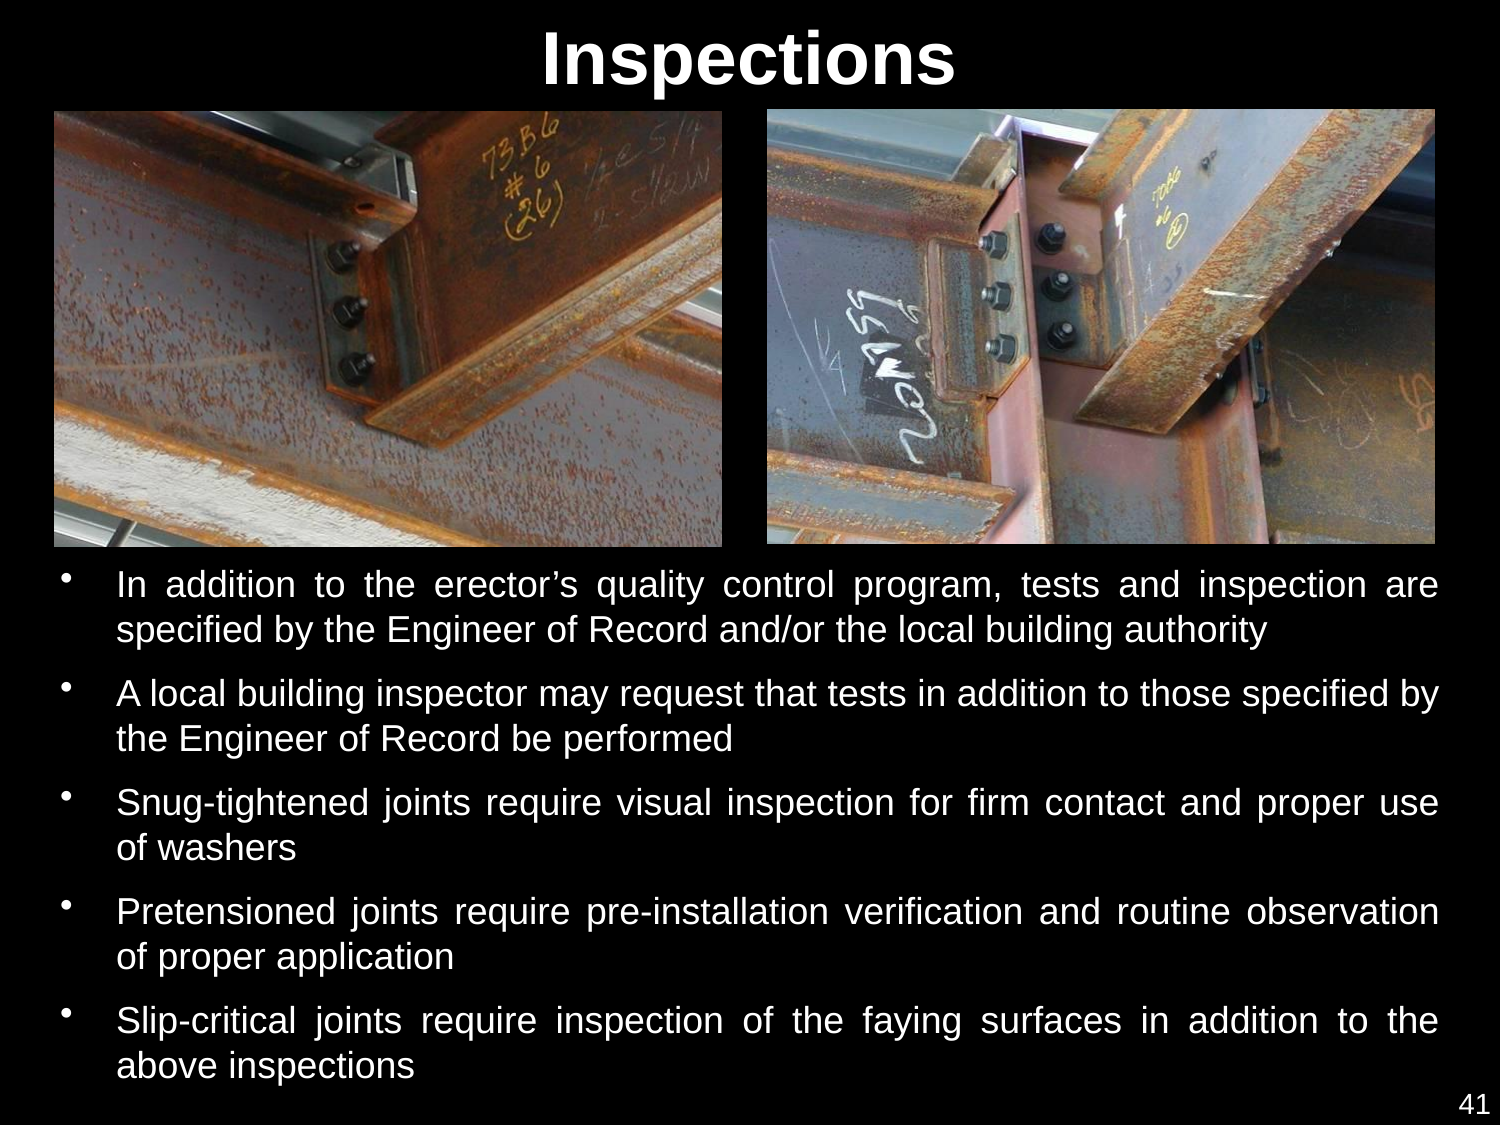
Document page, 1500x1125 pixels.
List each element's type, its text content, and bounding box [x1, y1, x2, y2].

text_box Inspections [24, 0, 1475, 109]
picture [54, 111, 722, 547]
picture [766, 108, 1435, 545]
slide_number 41 [1149, 1046, 1500, 1125]
text_box In addition to the erector’s quality control program, tests and inspection are specified by the Engineer of Record and/or the local building authority A local building inspector may request that tests in addition to those specified by the Engineer of Record be performed Snug-tightened joints require visual inspection for firm contact and proper use of washers Pretensioned joints require pre-installation verification and routine observation of proper application Slip-critical joints require inspection of the faying surfaces in addition to the above inspections [45, 553, 1455, 1093]
